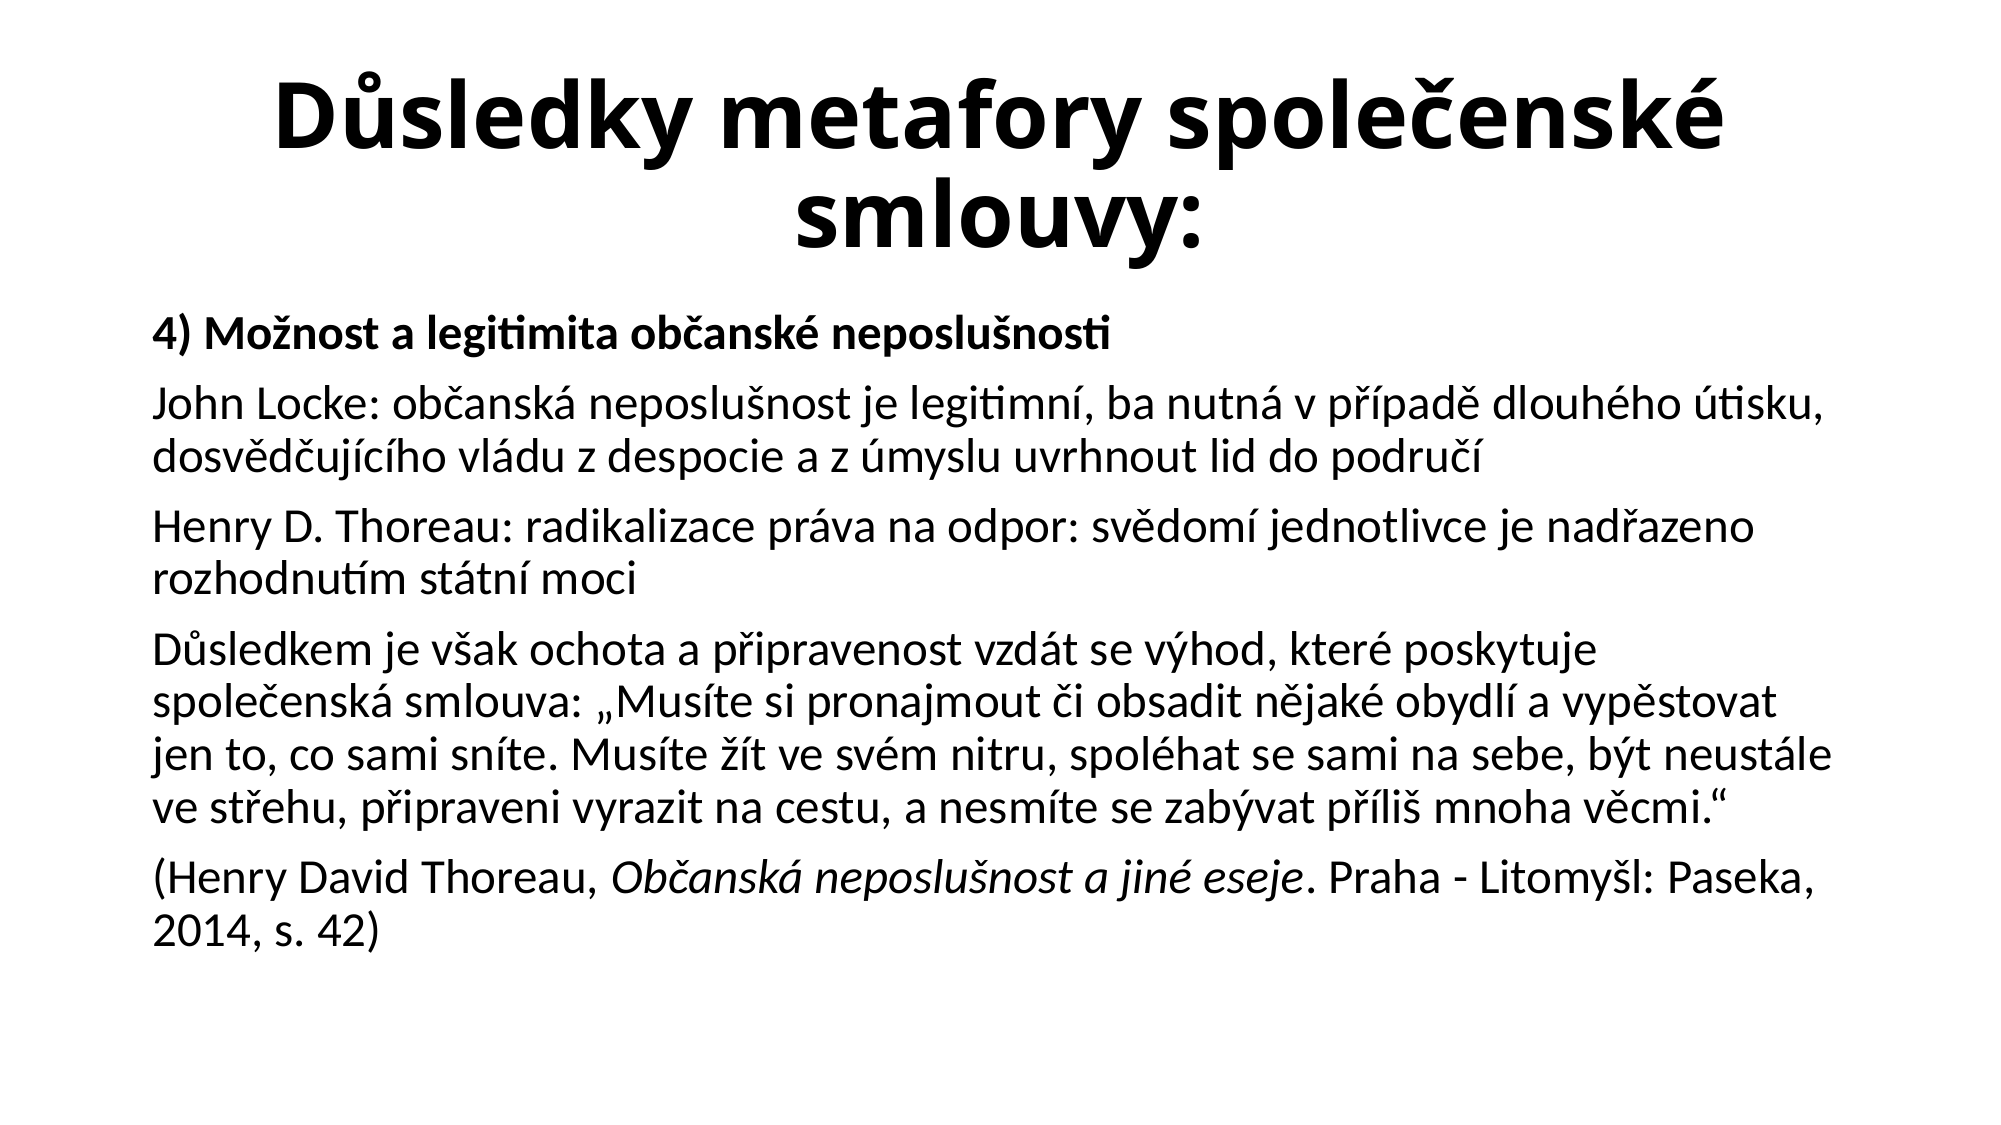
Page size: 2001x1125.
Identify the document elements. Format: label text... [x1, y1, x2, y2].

title Důsledky metafory společenské smlouvy: [137, 59, 1863, 278]
list 4) Možnost a legitimita občanské neposlušnosti John Locke: občanská neposlušnost je legitimní, ba nutná v případě dlouhého útisku, dosvědčujícího vládu z despocie a z úmyslu uvrhnout lid do područí Henry D. Thoreau: radikalizace práva na odpor: svědomí jednotlivce je nadřazeno rozhodnutím státní moci Důsledkem je však ochota a připravenost vzdát se výhod, které poskytuje společenská smlouva: „Musíte si pronajmout či obsadit nějaké obydlí a vypěstovat jen to, co sami sníte. Musíte žít ve svém nitru, spoléhat se sami na sebe, být neustále ve střehu, připraveni vyrazit na cestu, a nesmíte se zabývat příliš mnoha věcmi.“ (Henry David Thoreau, Občanská neposlušnost a jiné eseje. Praha - Litomyšl: Paseka, 2014, s. 42) [137, 299, 1863, 1014]
